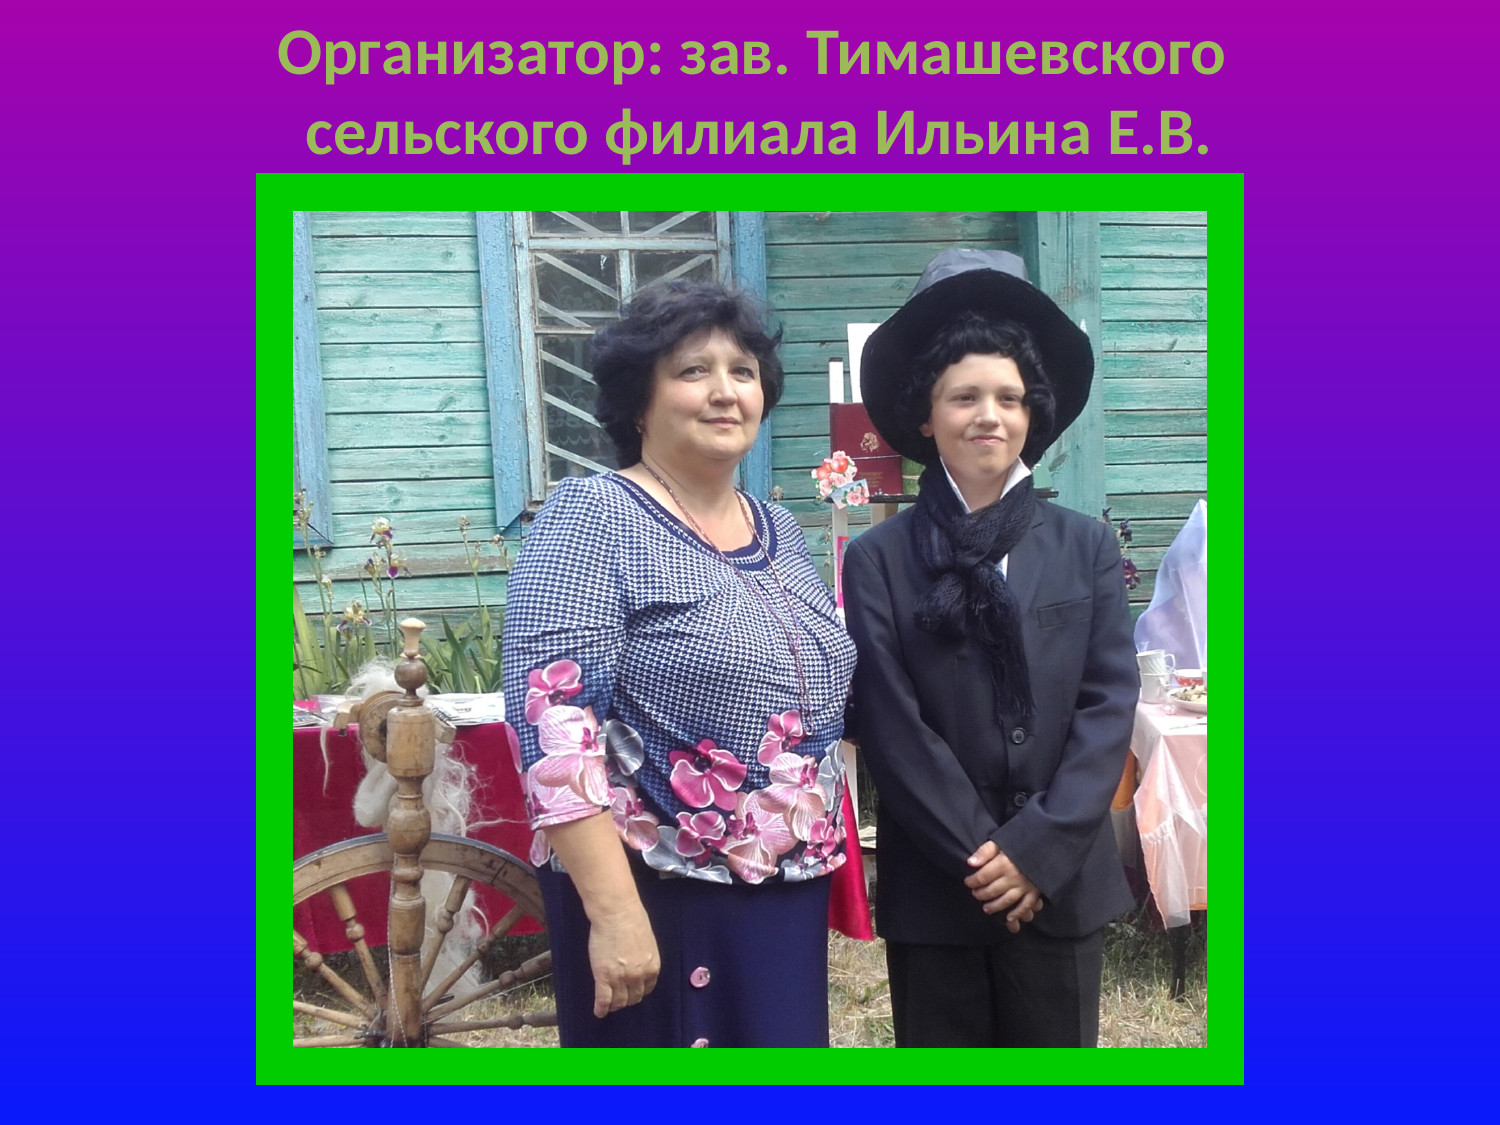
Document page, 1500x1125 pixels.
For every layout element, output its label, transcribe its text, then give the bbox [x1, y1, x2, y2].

picture [292, 210, 1208, 1048]
text_box Организатор: зав. Тимашевского сельского филиала Ильина Е.В. [262, 0, 1258, 175]
